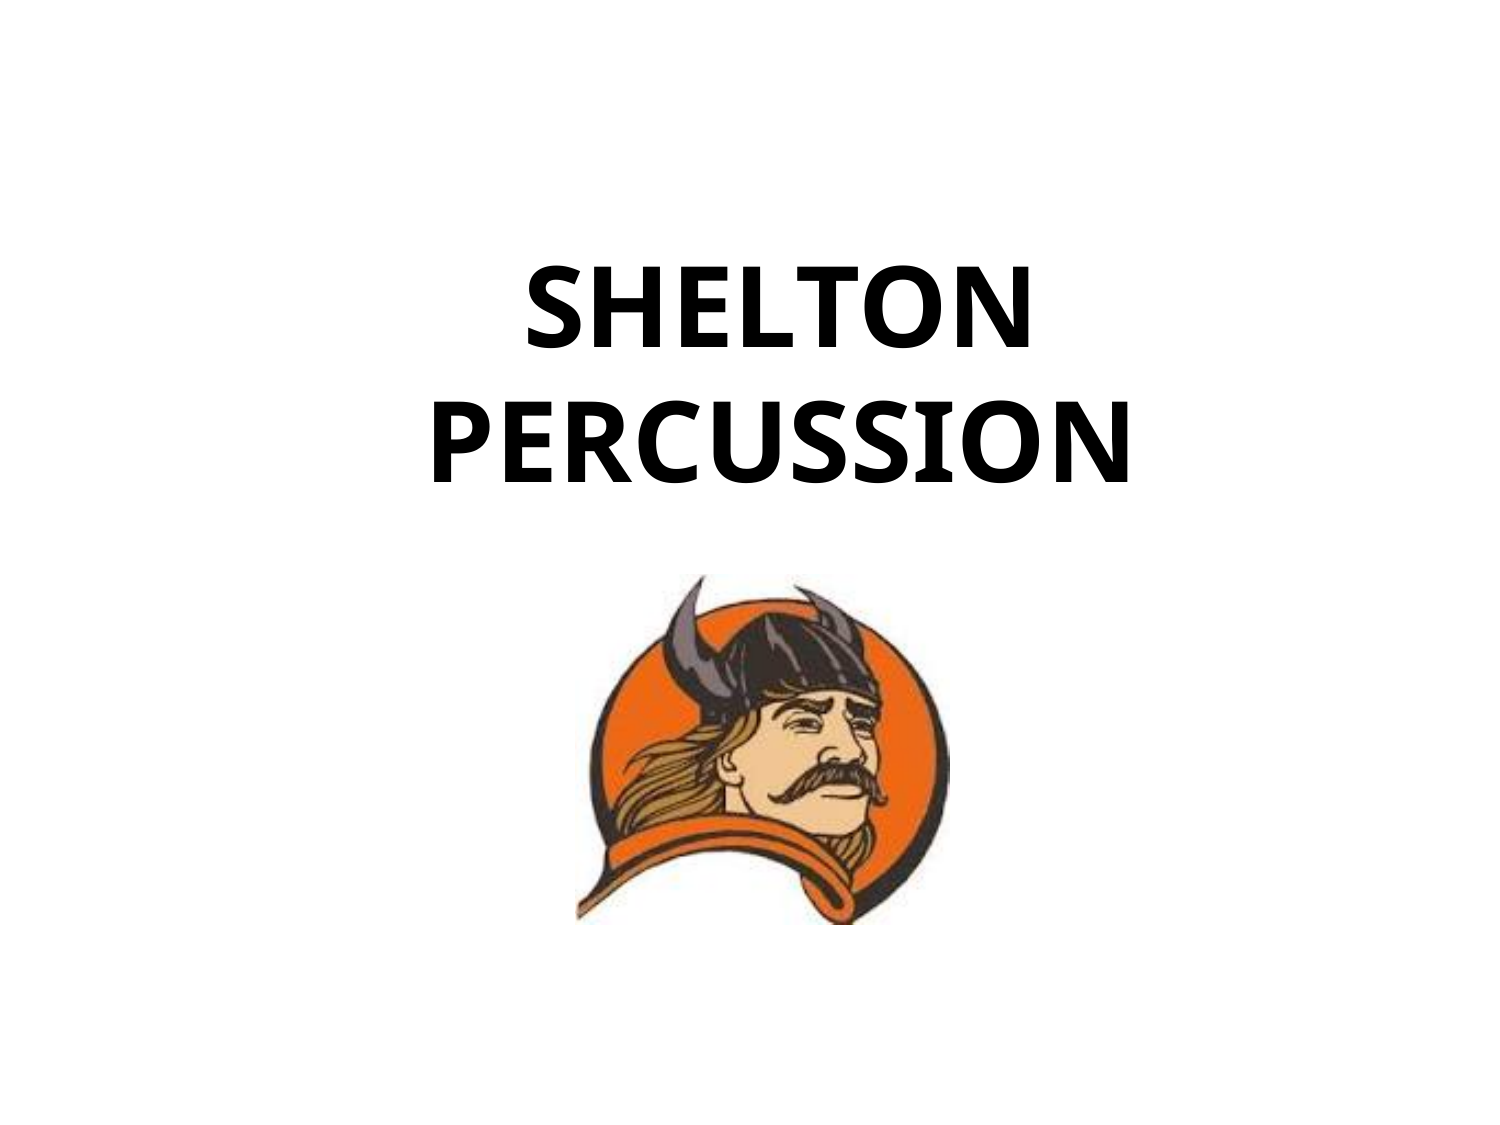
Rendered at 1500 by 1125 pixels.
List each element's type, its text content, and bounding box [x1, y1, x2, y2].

picture [574, 574, 950, 926]
title SHELTON PERCUSSION [112, 249, 1450, 492]
